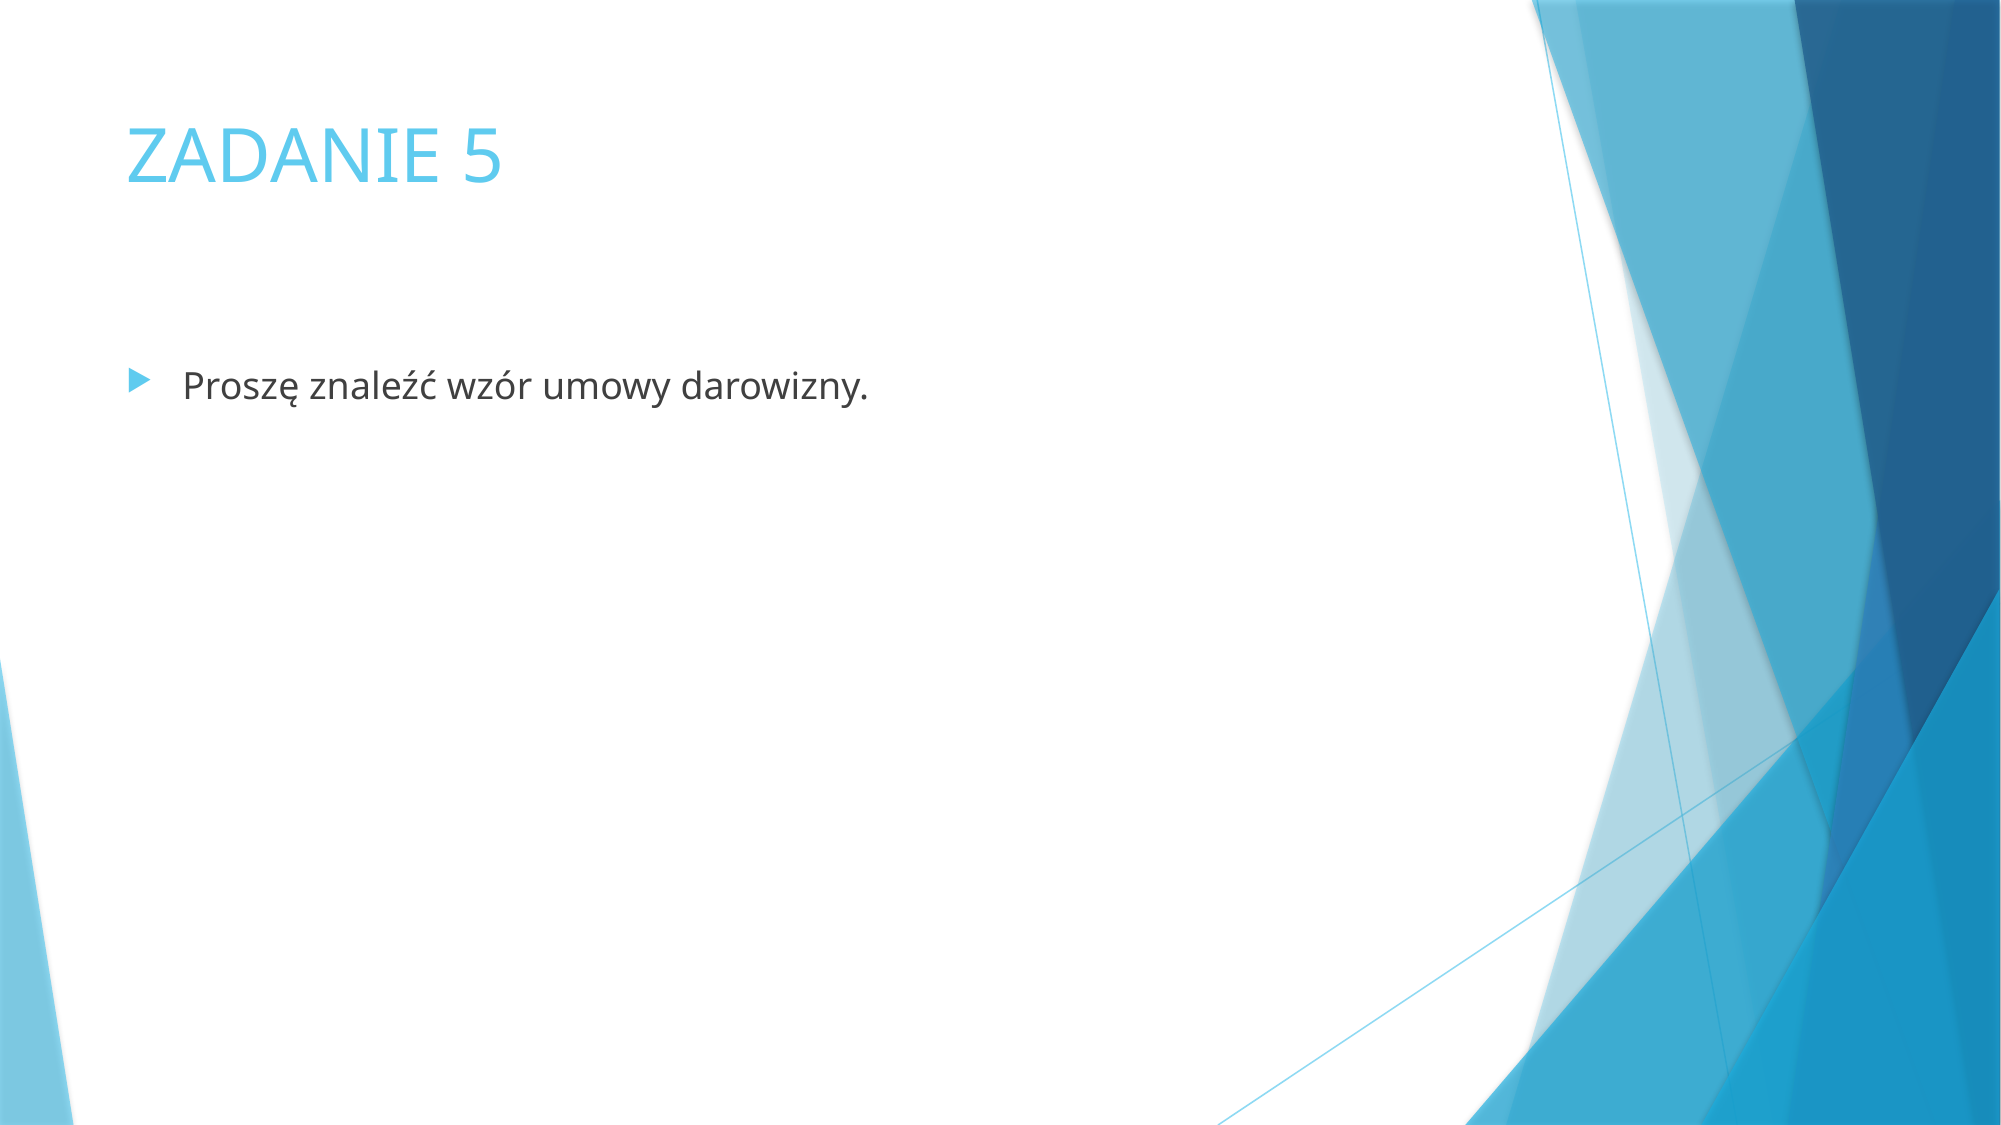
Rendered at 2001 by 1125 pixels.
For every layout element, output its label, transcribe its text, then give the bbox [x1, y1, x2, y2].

list Proszę znaleźć wzór umowy darowizny. [111, 354, 1522, 992]
title ZADANIE 5 [111, 99, 1522, 317]
